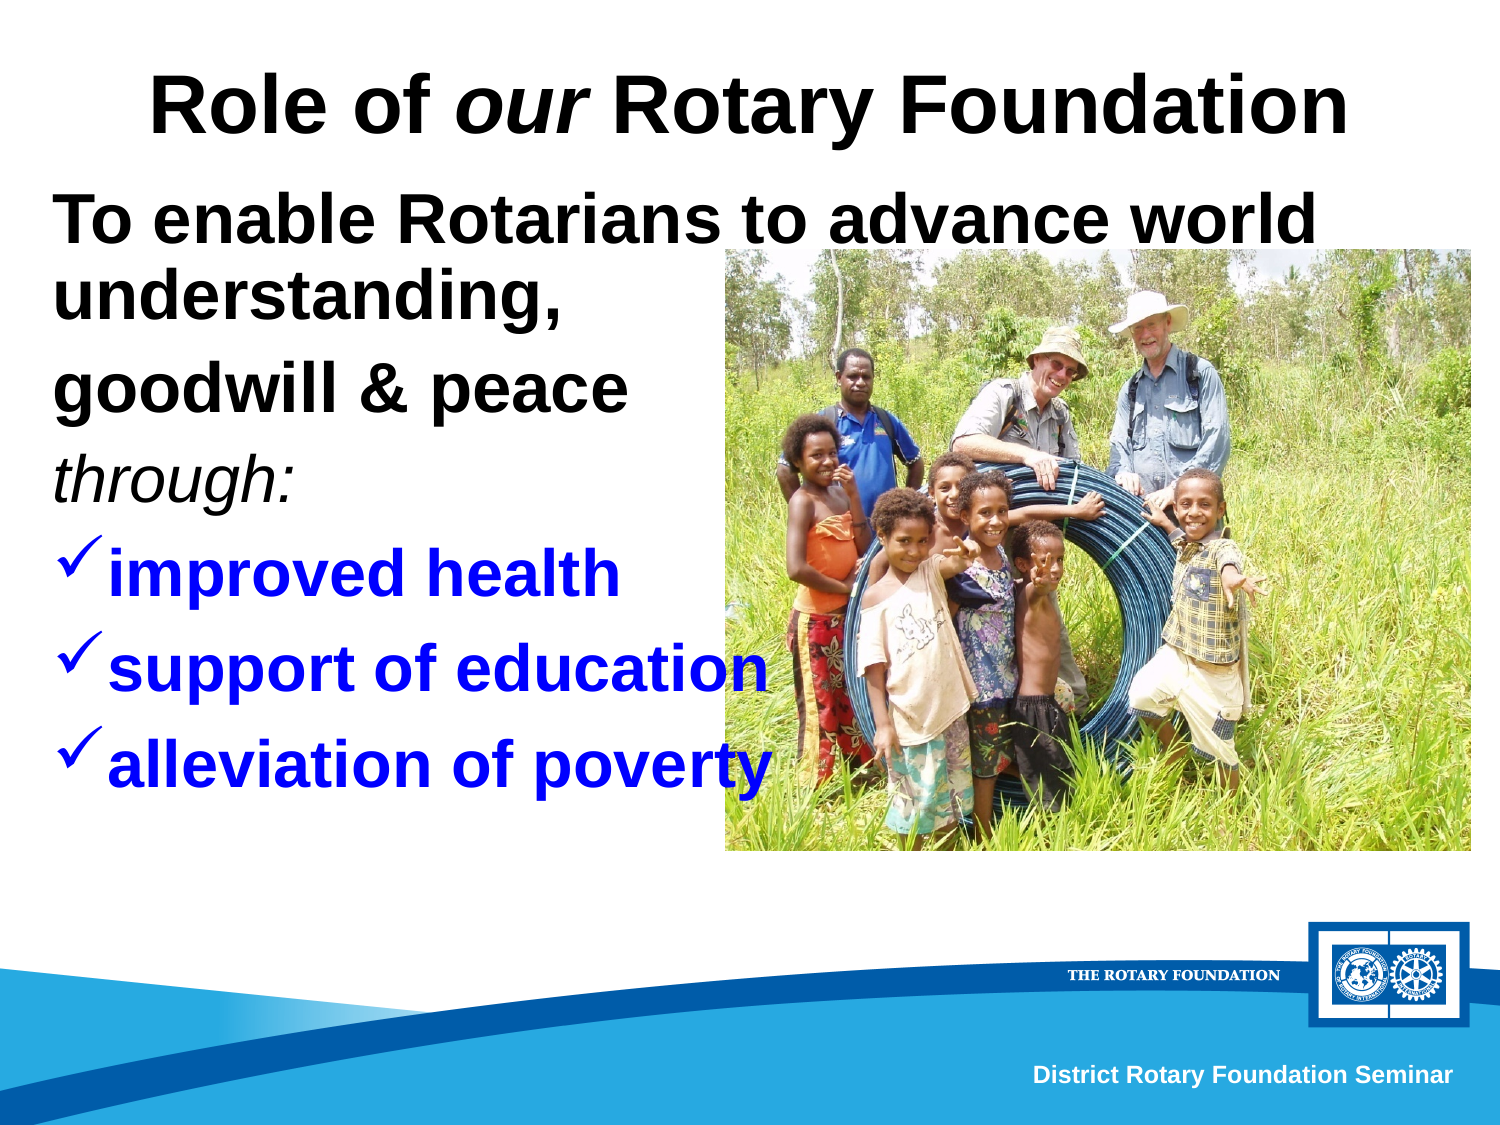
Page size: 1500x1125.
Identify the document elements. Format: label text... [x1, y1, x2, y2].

text_box To enable Rotarians to advance world understanding, goodwill & peace through: improved health support of education alleviation of poverty [37, 174, 1350, 925]
title Role of our Rotary Foundation [24, 37, 1475, 163]
picture [0, 1, 1500, 1125]
